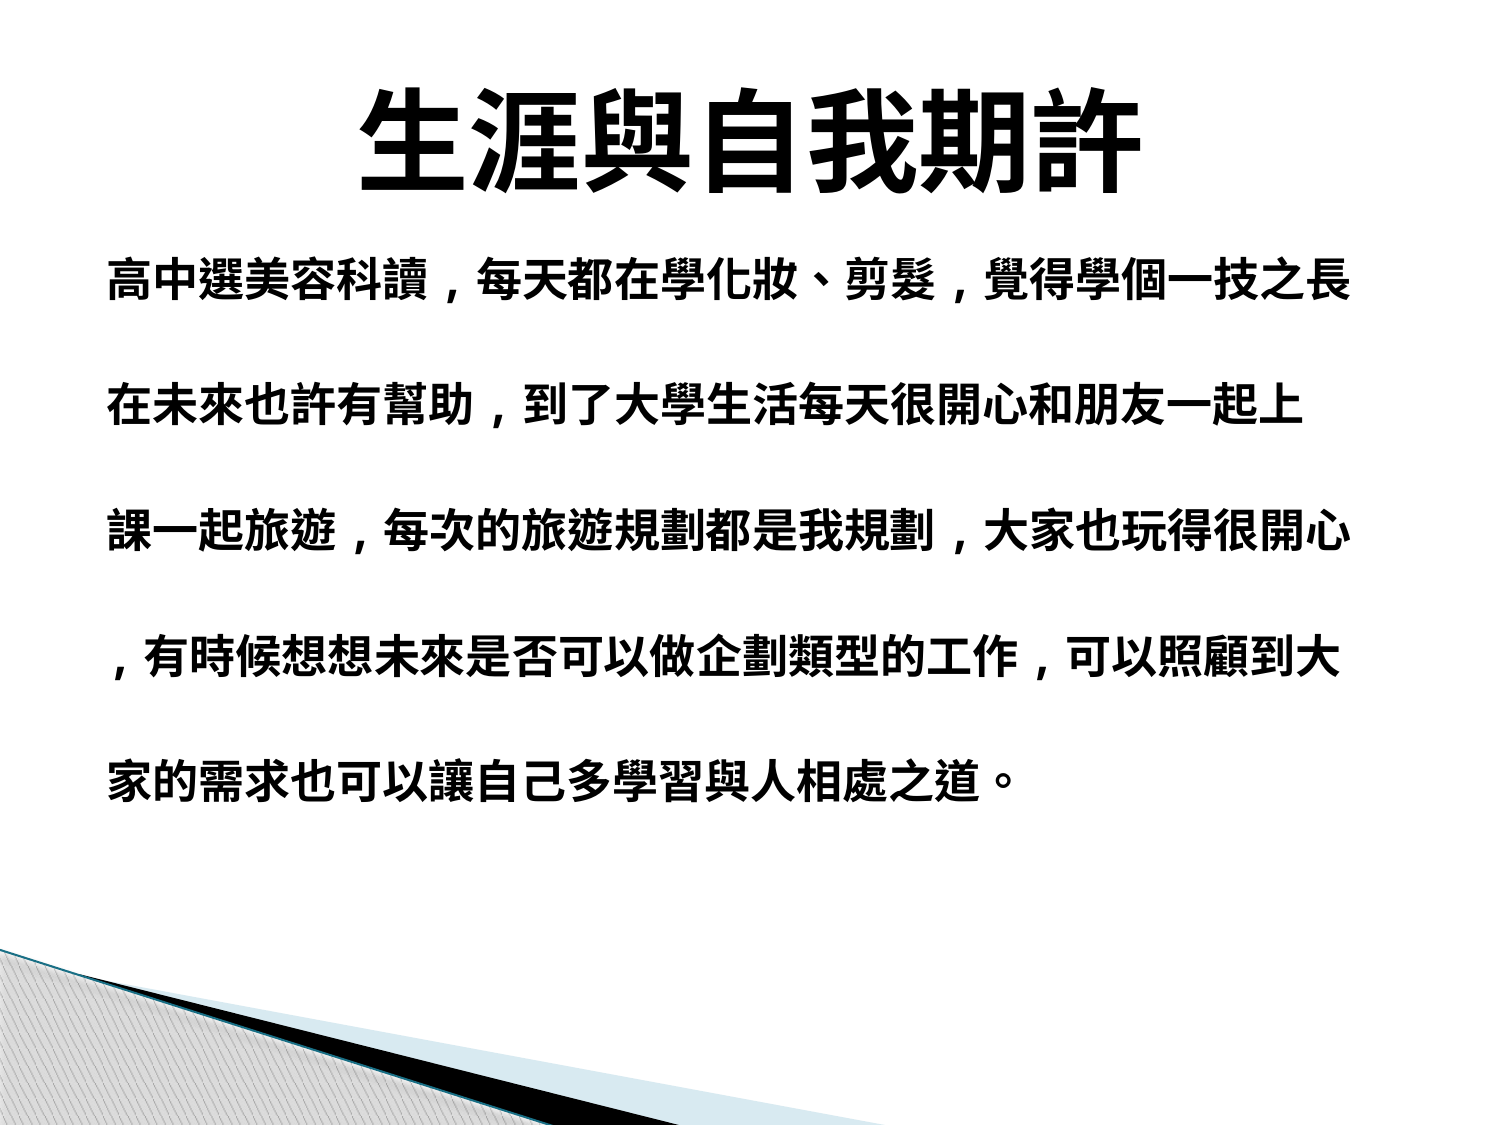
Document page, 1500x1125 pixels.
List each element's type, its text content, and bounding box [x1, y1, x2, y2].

title 生涯與自我期許 [75, 45, 1425, 233]
list 高中選美容科讀,每天都在學化妝、剪髮,覺得學個一技之長 在未來也許有幫助,到了大學生活每天很開心和朋友一起上 課一起旅遊,每次的旅遊規劃都是我規劃,大家也玩得很開心 ,有時候想想未來是否可以做企劃類型的工作,可以照顧到大 家的需求也可以讓自己多學習與人相處之道。 [75, 243, 1425, 986]
